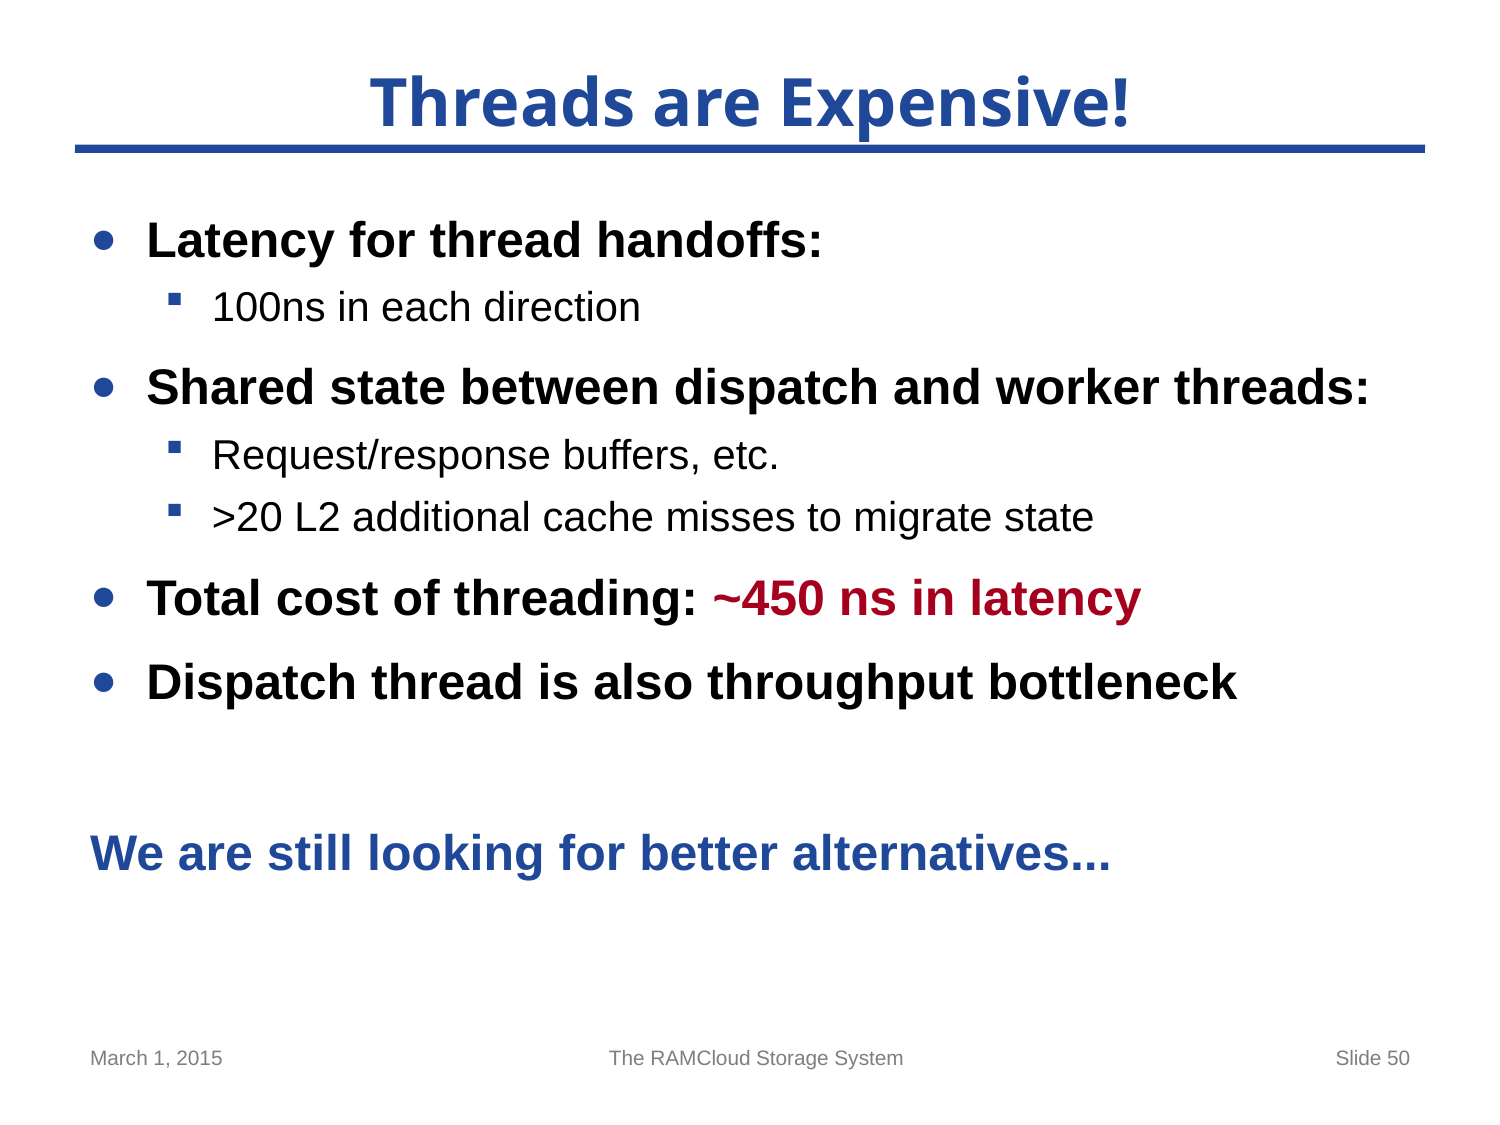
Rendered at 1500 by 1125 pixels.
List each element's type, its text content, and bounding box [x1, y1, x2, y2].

slide_number Slide 50 [1074, 1037, 1425, 1103]
footer The RAMCloud Storage System [474, 1037, 1038, 1103]
list Latency for thread handoffs: 100ns in each direction Shared state between dispatch and worker threads: Request/response buffers, etc. >20 L2 additional cache misses to migrate state Total cost of threading: ~450 ns in latency Dispatch thread is also throughput bottleneck We are still looking for better alternatives... [75, 200, 1425, 1005]
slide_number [75, 1037, 425, 1103]
title Threads are Expensive! [75, 50, 1425, 150]
